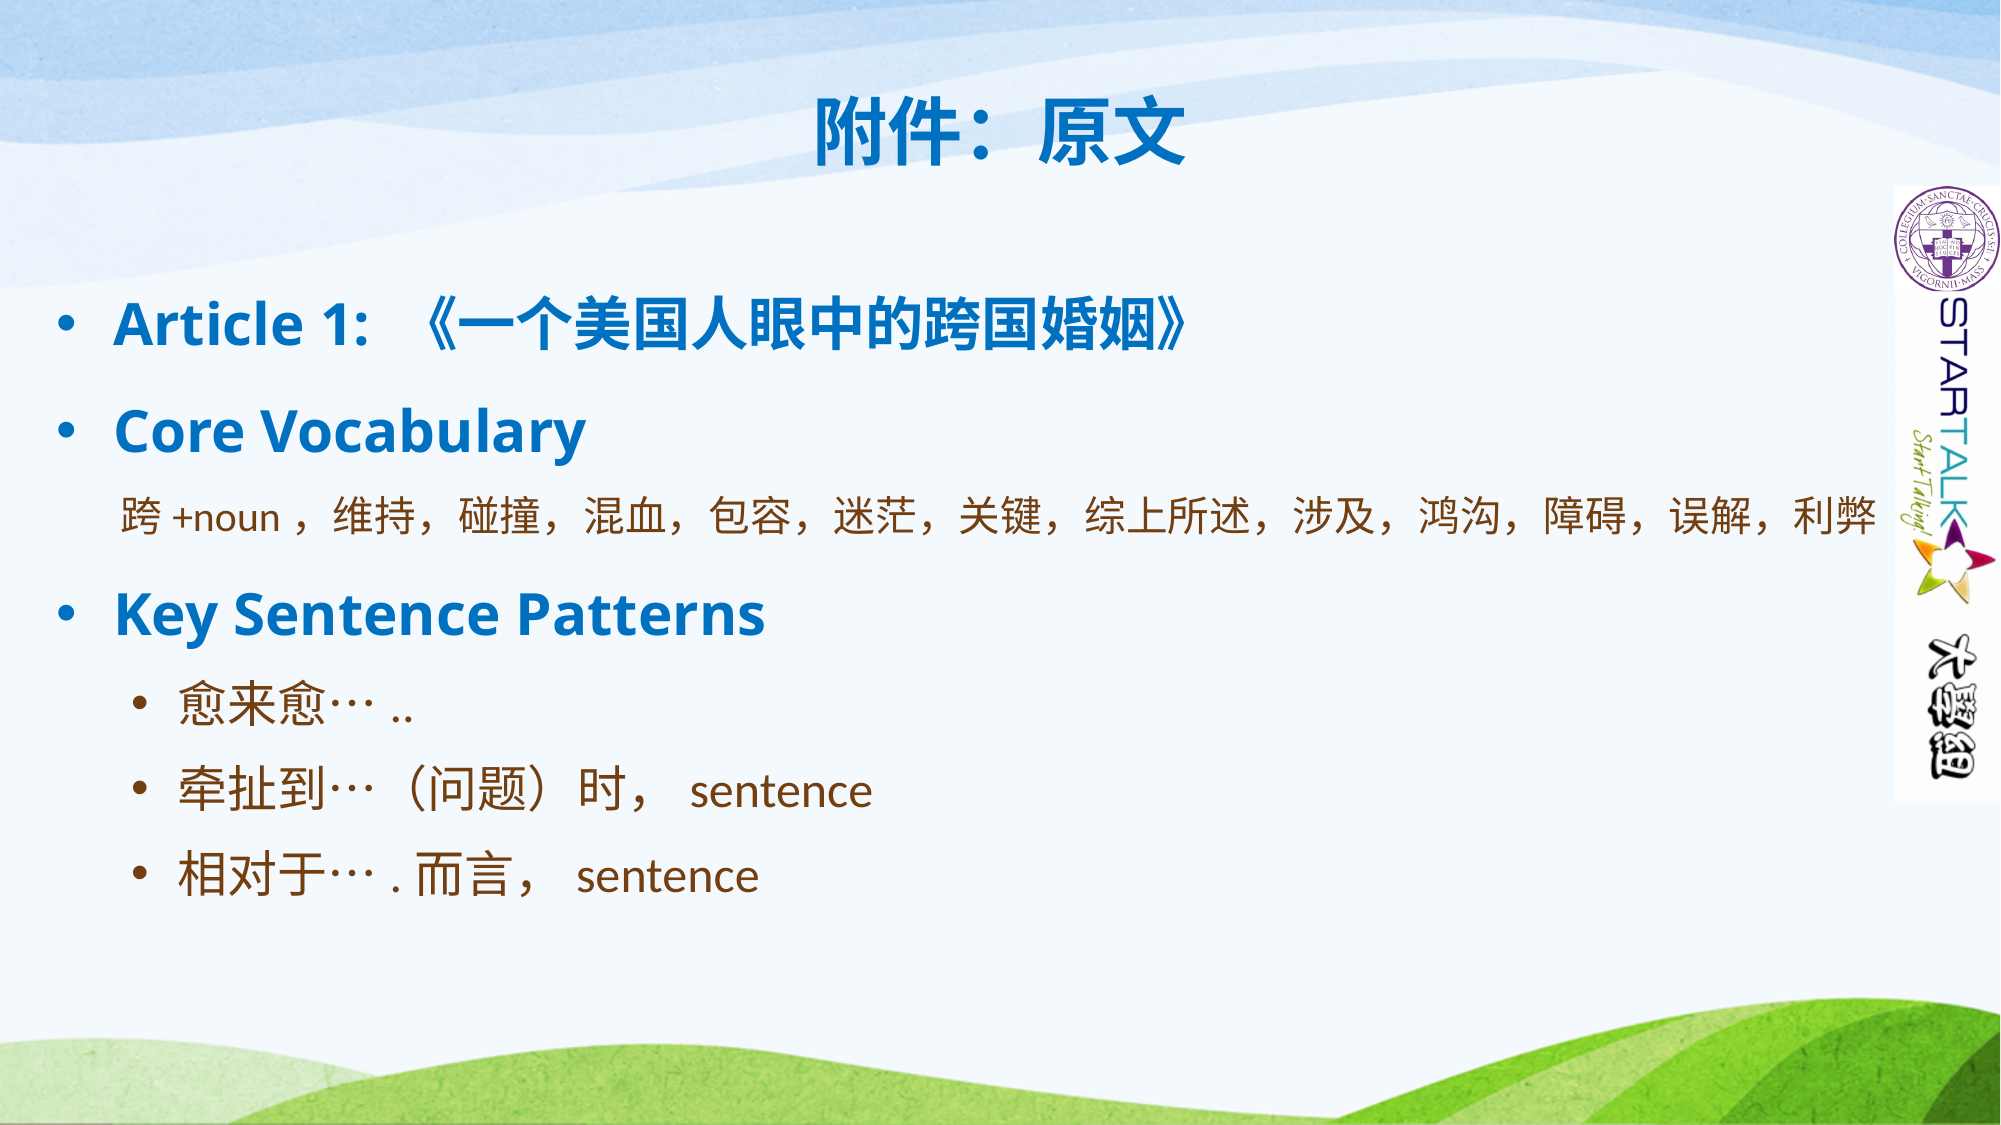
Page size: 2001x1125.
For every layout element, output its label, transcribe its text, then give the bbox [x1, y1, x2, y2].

title 附件：原文 [0, 35, 2000, 236]
picture [0, 0, 2001, 1125]
list Article 1: 《一个美国人眼中的跨国婚姻》 Core Vocabulary 跨+noun，维持，碰撞，混血，包容，迷茫，关键，综上所述，涉及，鸿沟，障碍，误解，利弊 Key Sentence Patterns 愈来愈….. 牵扯到…（问题）时，sentence 相对于….而言，sentence [41, 279, 1904, 1045]
